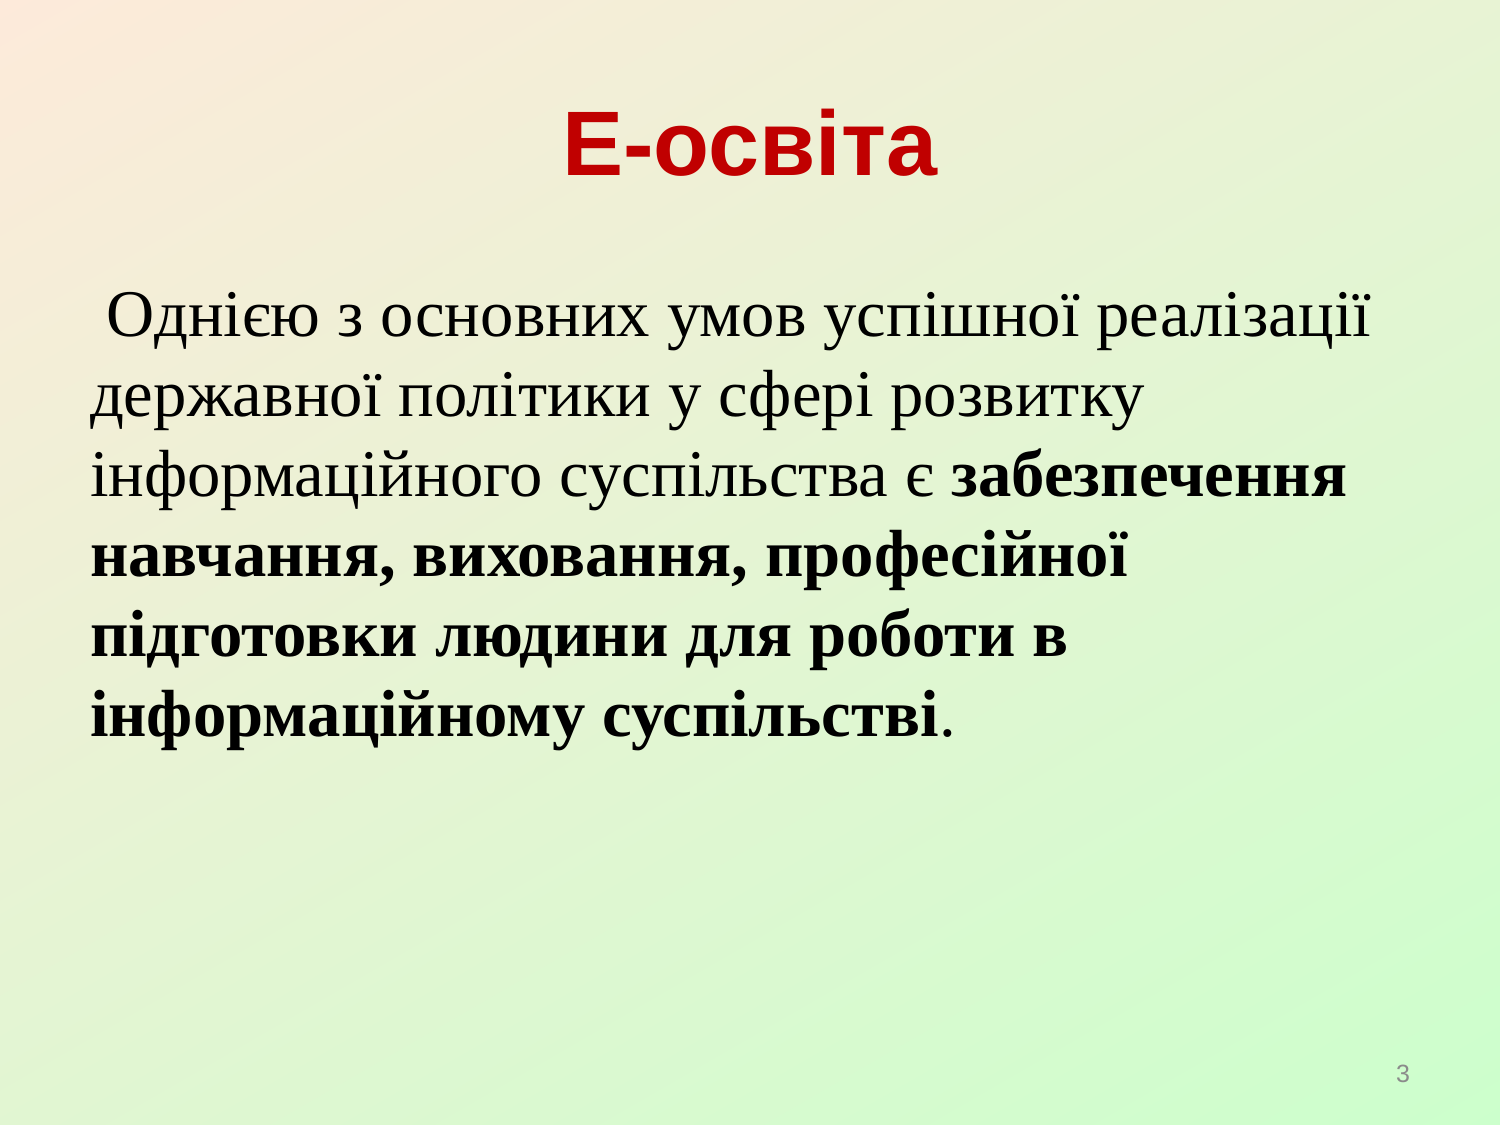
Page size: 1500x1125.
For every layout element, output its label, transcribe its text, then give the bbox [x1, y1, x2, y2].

list Однією з основних умов успішної реалізації державної політики у сфері розвитку інформаційного суспільства є забезпечення навчання, виховання, професійної підготовки людини для роботи в інформаційному суспільстві. [75, 262, 1425, 1005]
title Е-освіта [75, 45, 1425, 233]
slide_number 3 [1074, 1042, 1425, 1103]
